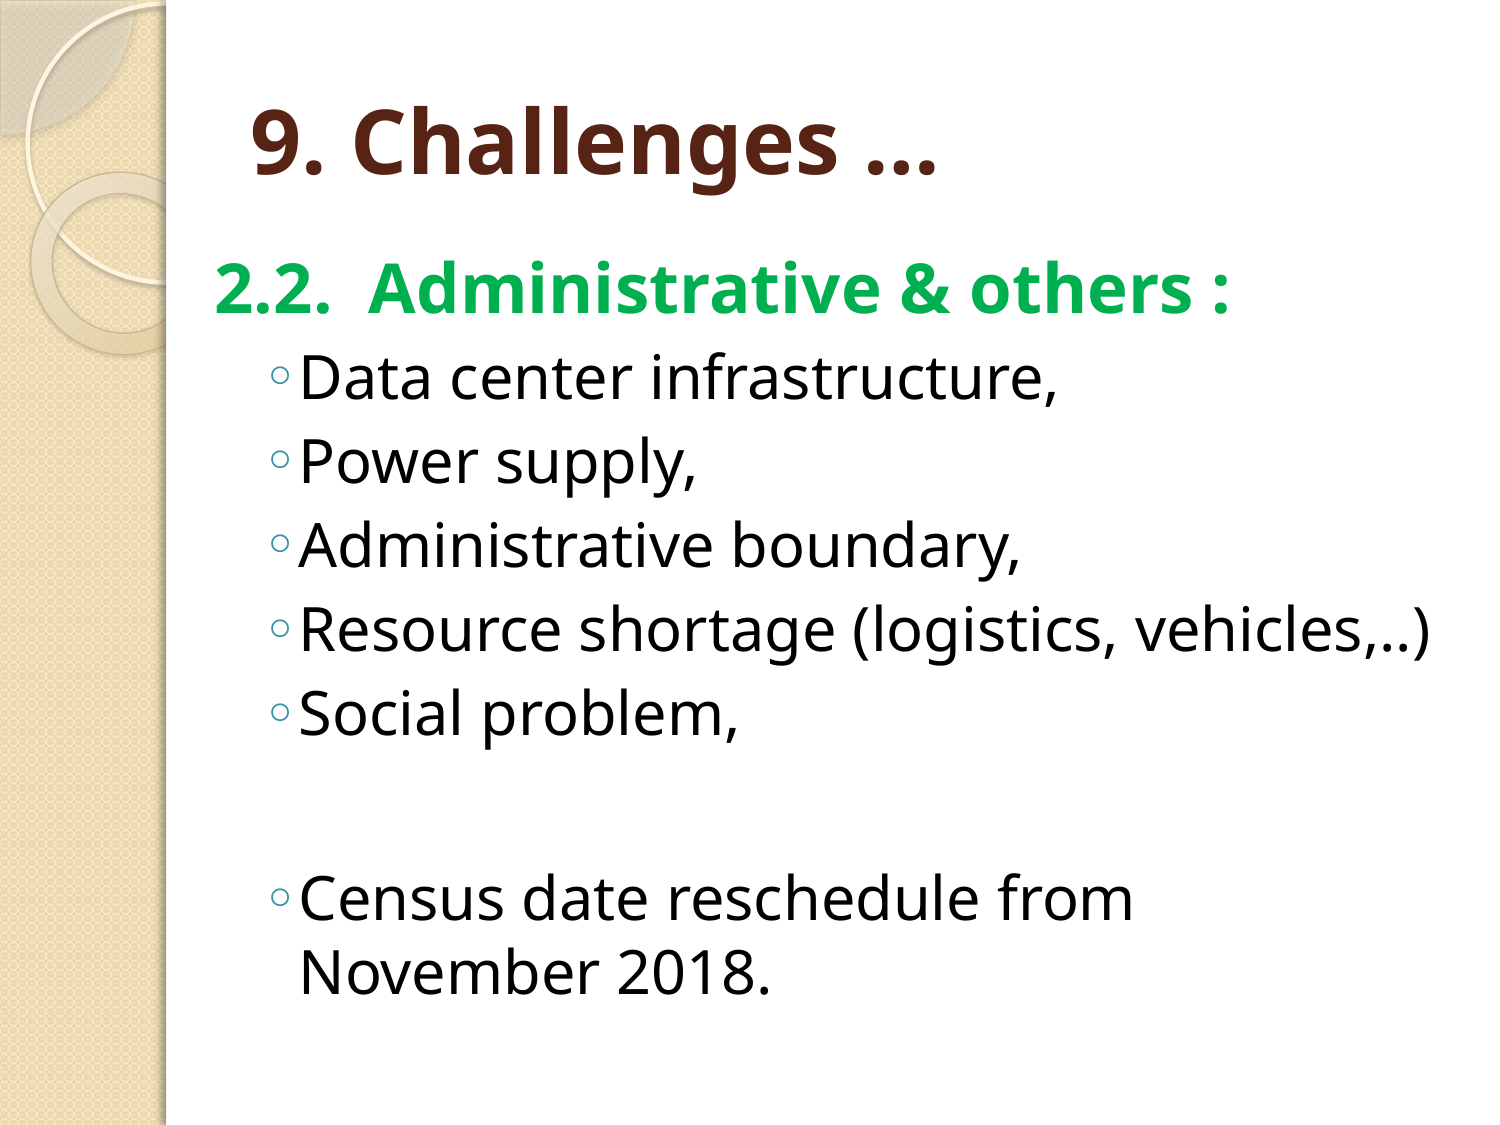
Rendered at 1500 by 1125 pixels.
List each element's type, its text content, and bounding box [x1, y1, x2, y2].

title 9. Challenges … [235, 45, 1466, 233]
list 2.2. Administrative & others : Data center infrastructure, Power supply, Administrative boundary, Resource shortage (logistics, vehicles,..) Social problem, Census date reschedule from November 2018. [187, 237, 1466, 1025]
